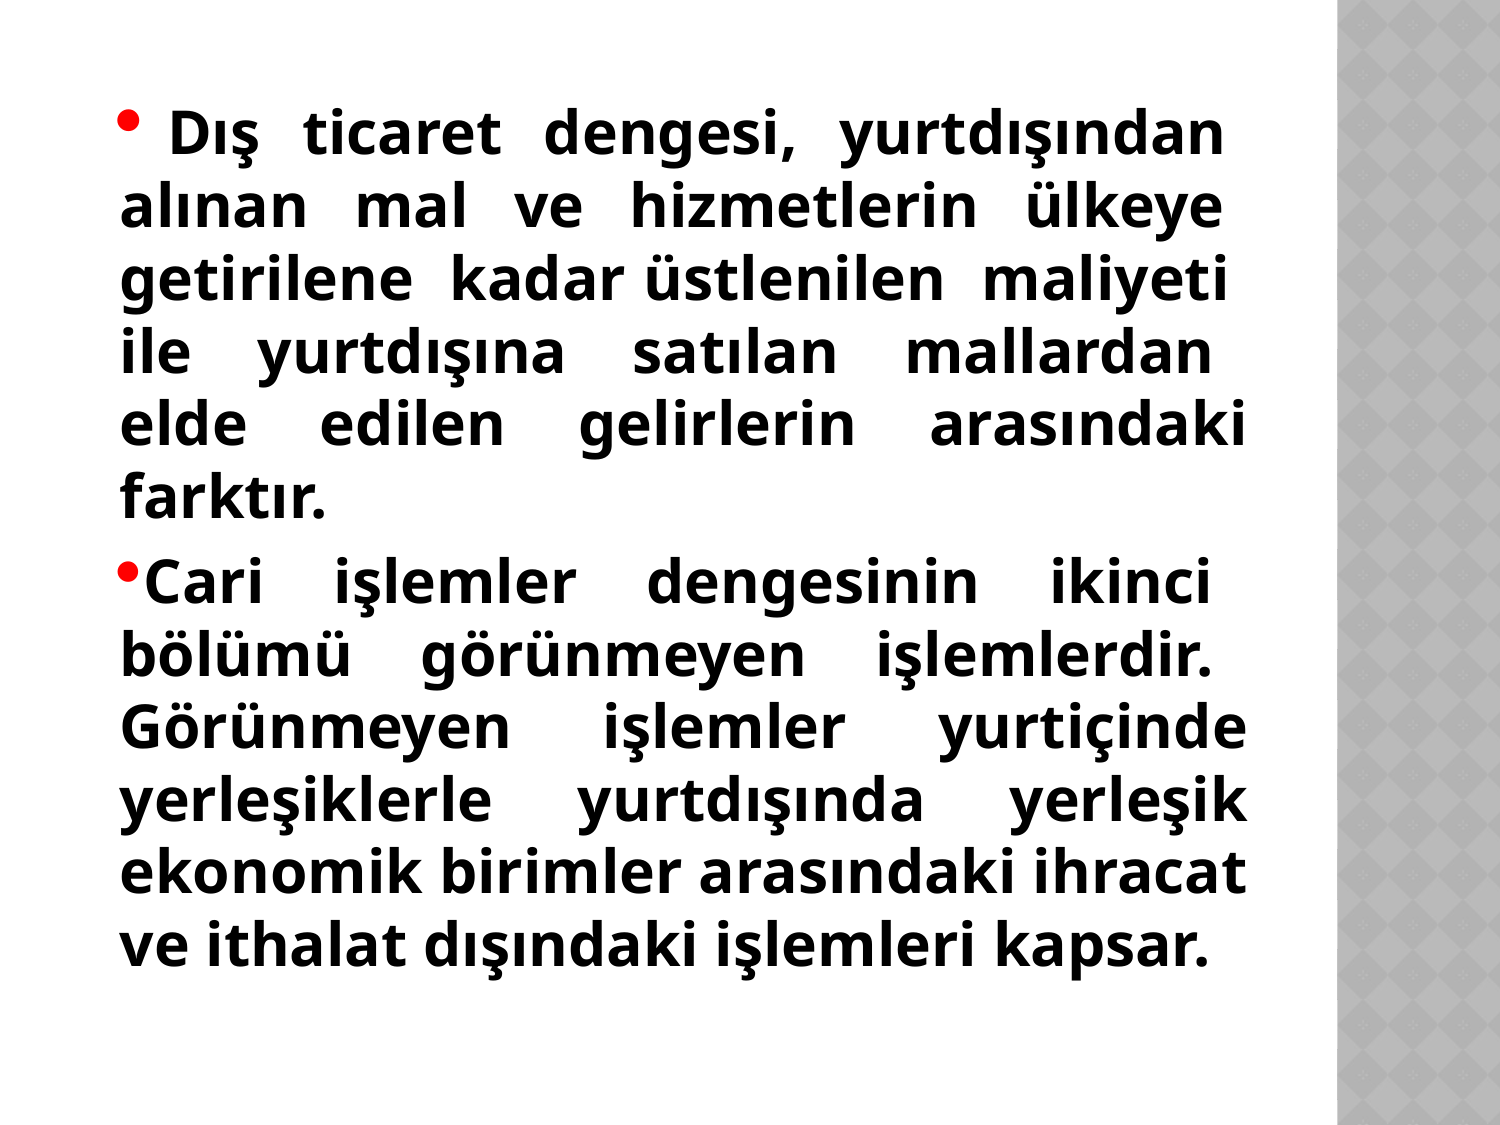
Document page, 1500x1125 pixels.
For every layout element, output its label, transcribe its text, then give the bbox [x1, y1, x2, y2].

list Dış ticaret dengesi, yurtdışından alınan mal ve hizmetlerin ülkeye getirilene kadar üstlenilen maliyeti ile yurtdışına satılan mallardan elde edilen gelirlerin arasındaki farktır. Cari işlemler dengesinin ikinci bölümü görünmeyen işlemlerdir. Görünmeyen işlemler yurtiçinde yerleşiklerle yurtdışında yerleşik ekonomik birimler arasındaki ihracat ve ithalat dışındaki işlemleri kapsar. [75, 82, 1263, 1059]
